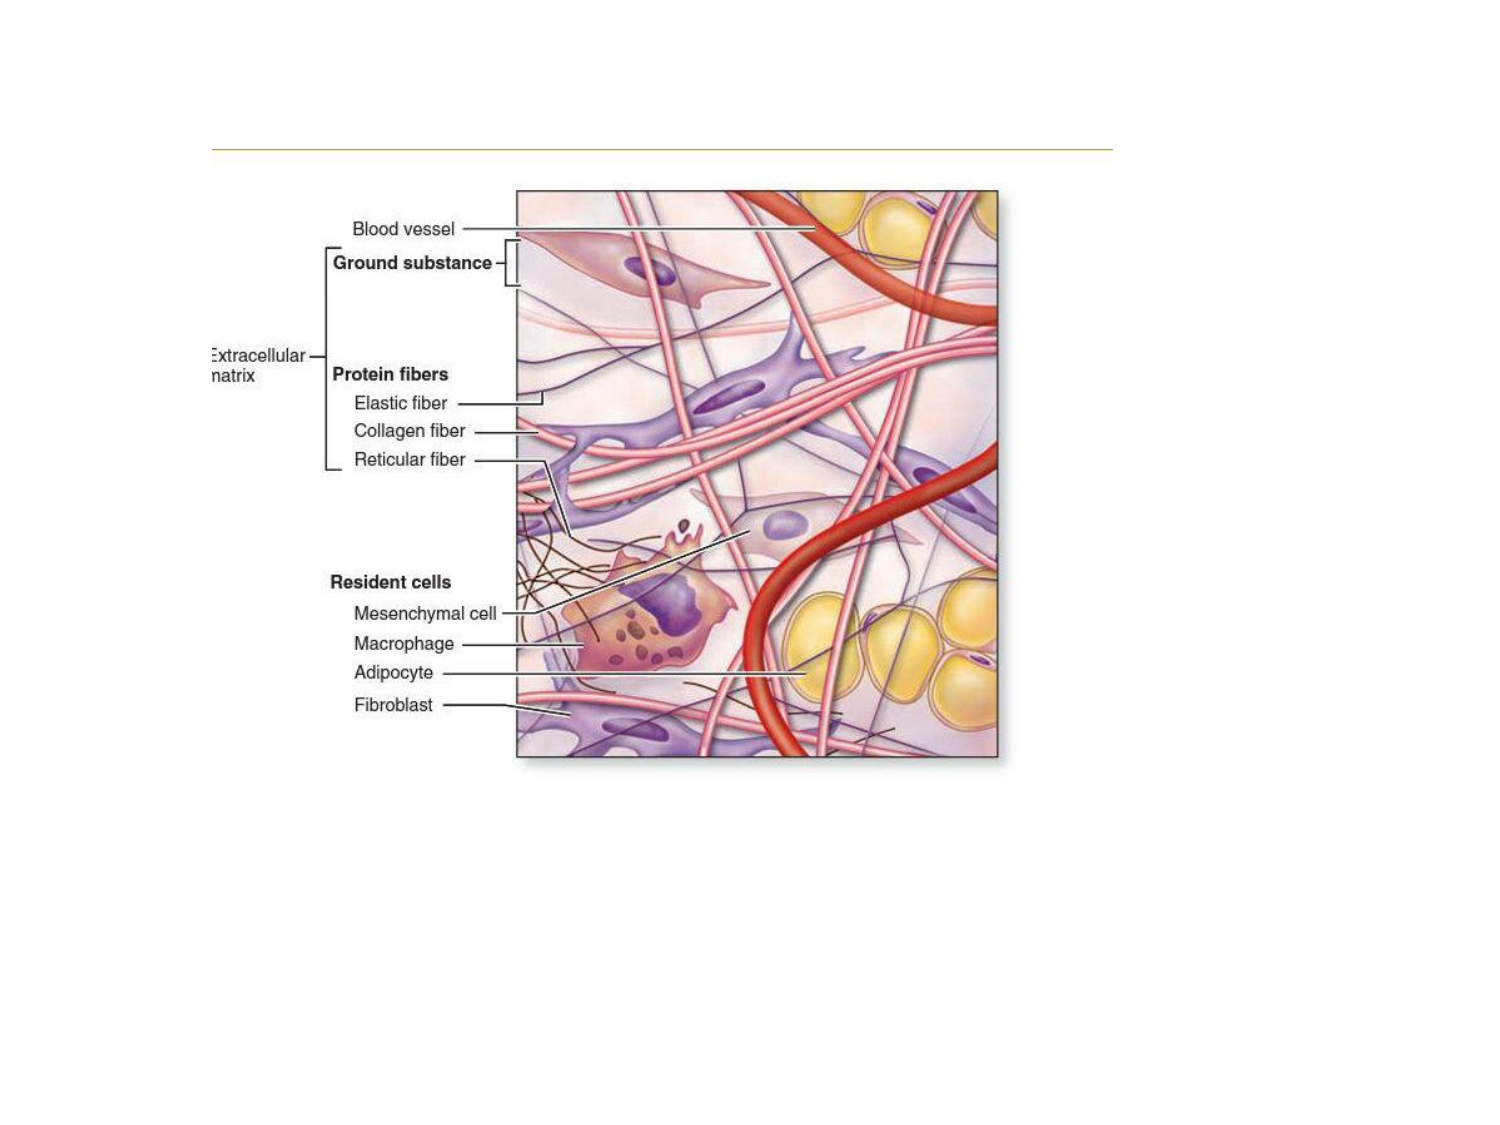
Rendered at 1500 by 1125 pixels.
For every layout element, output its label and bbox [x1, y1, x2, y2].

picture [212, 149, 1113, 804]
